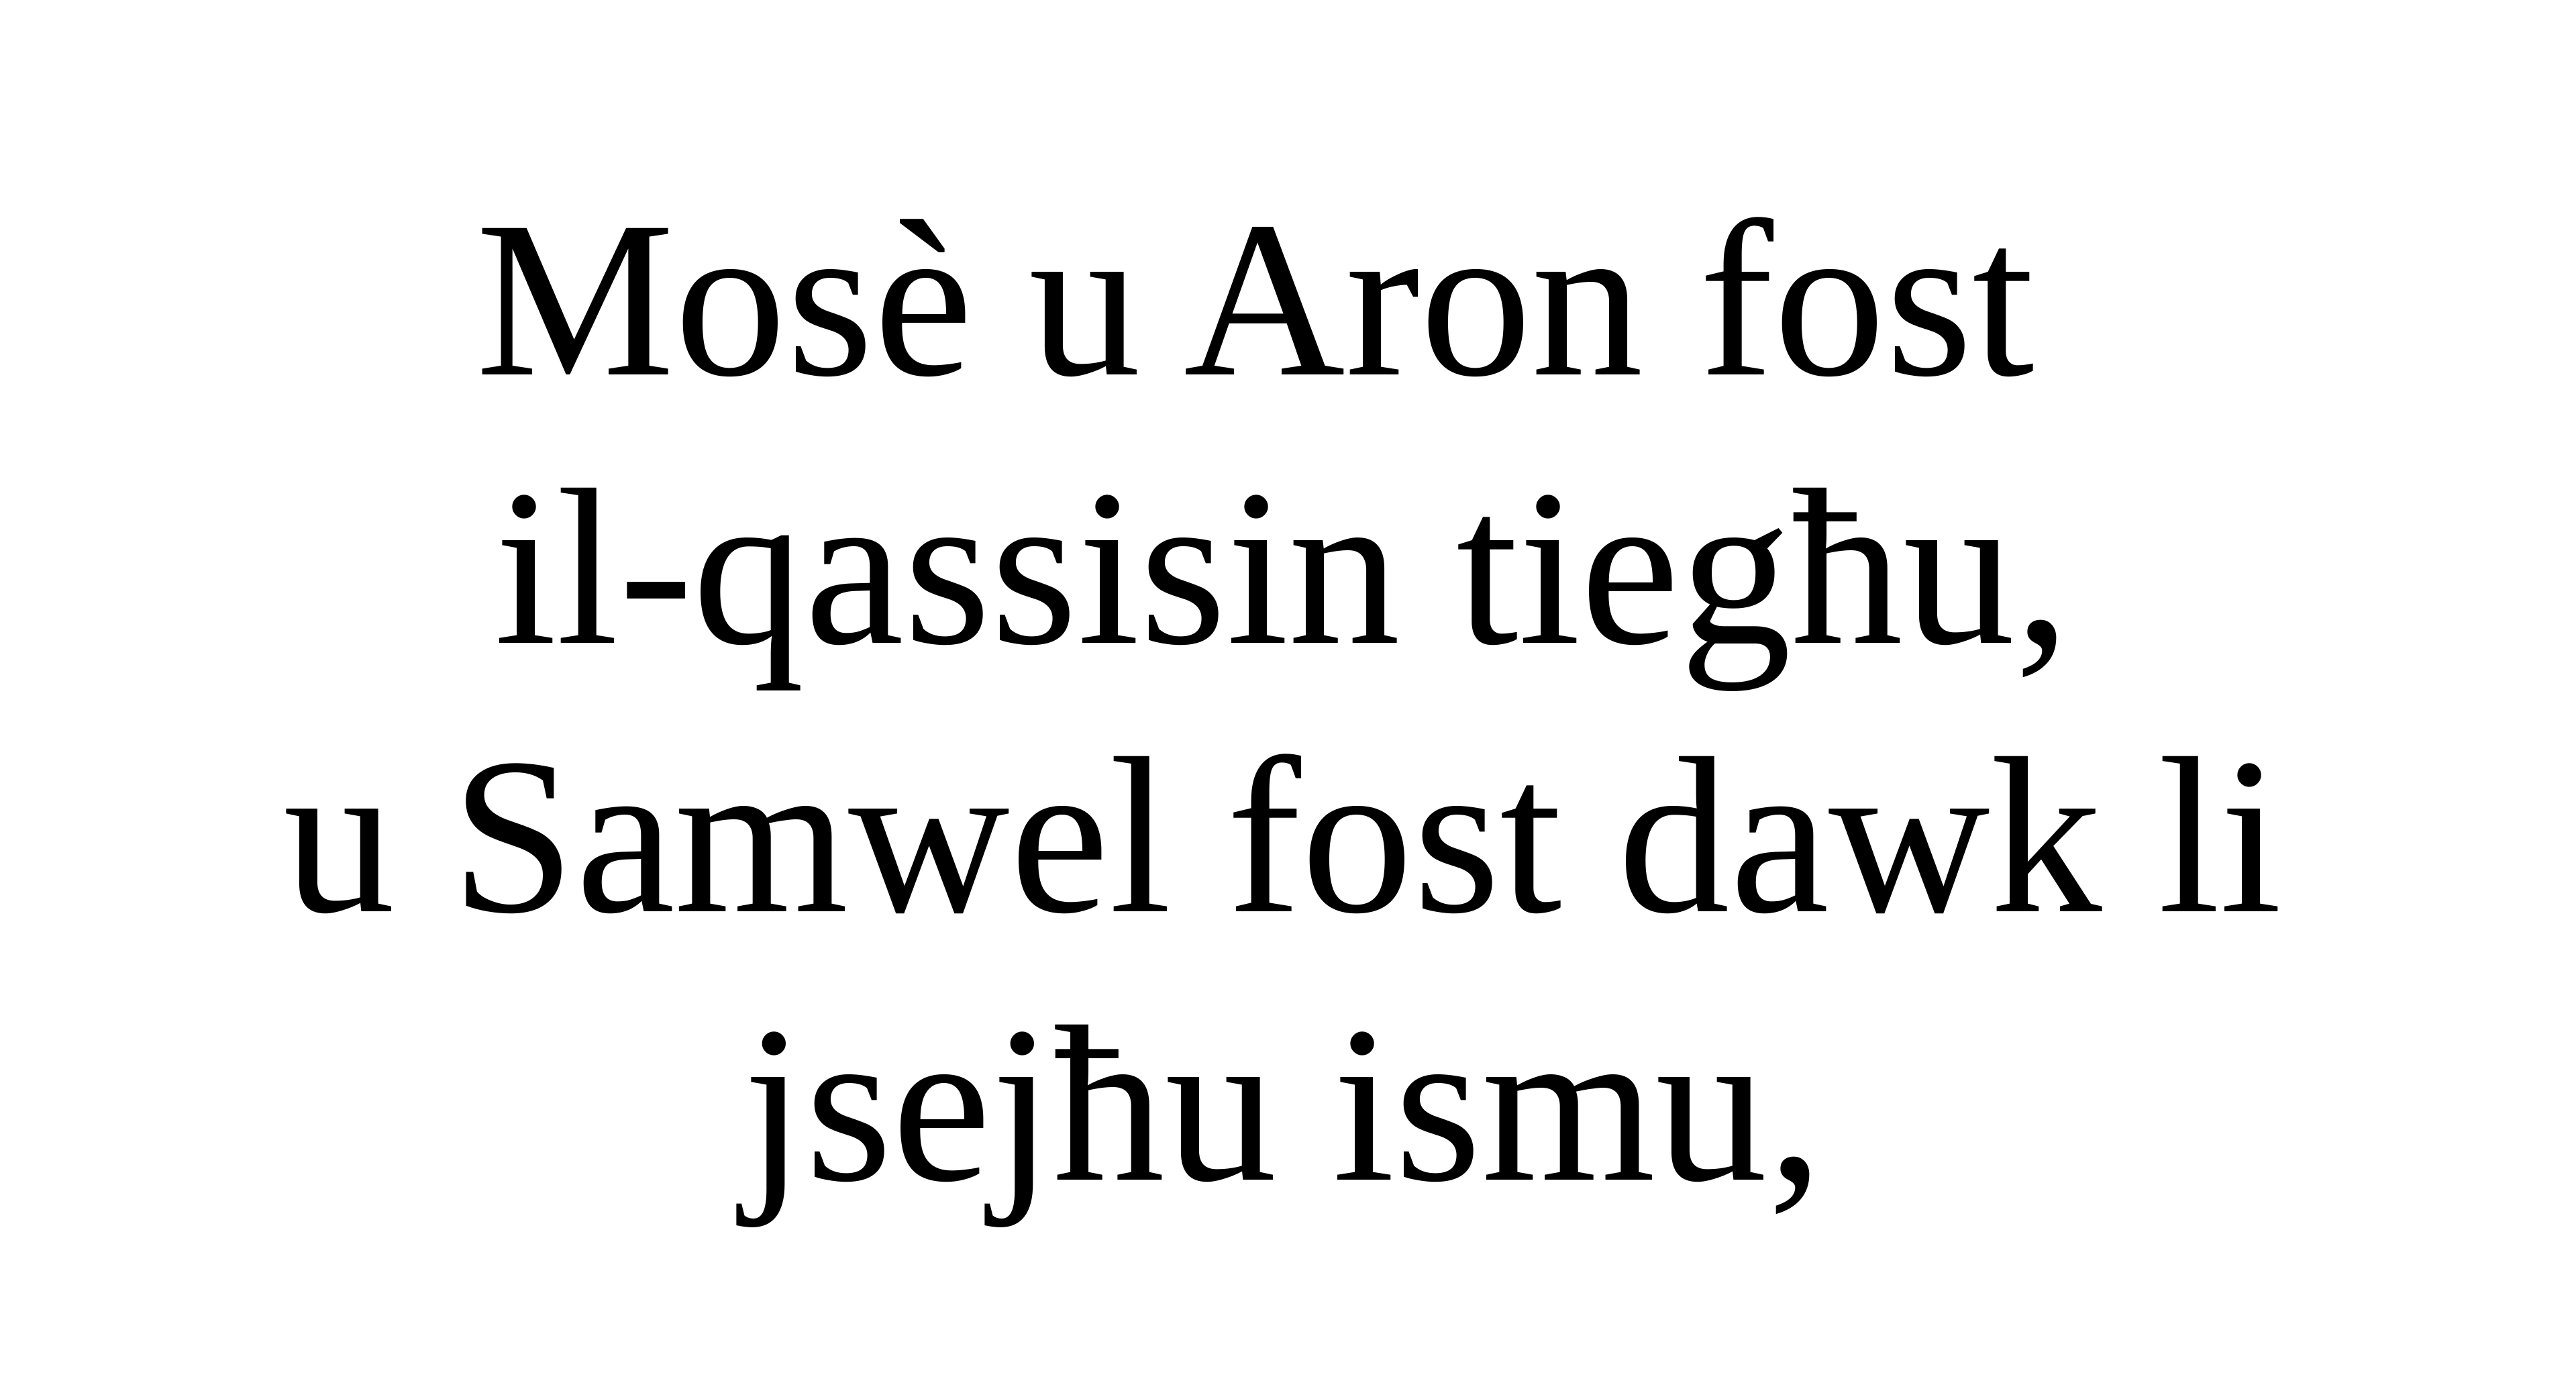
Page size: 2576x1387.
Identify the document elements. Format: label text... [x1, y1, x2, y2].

text_box Mosè u Aron fost il-qassisin tiegħu, u Samwel fost dawk li jsejħu ismu, [35, 146, 2532, 1230]
